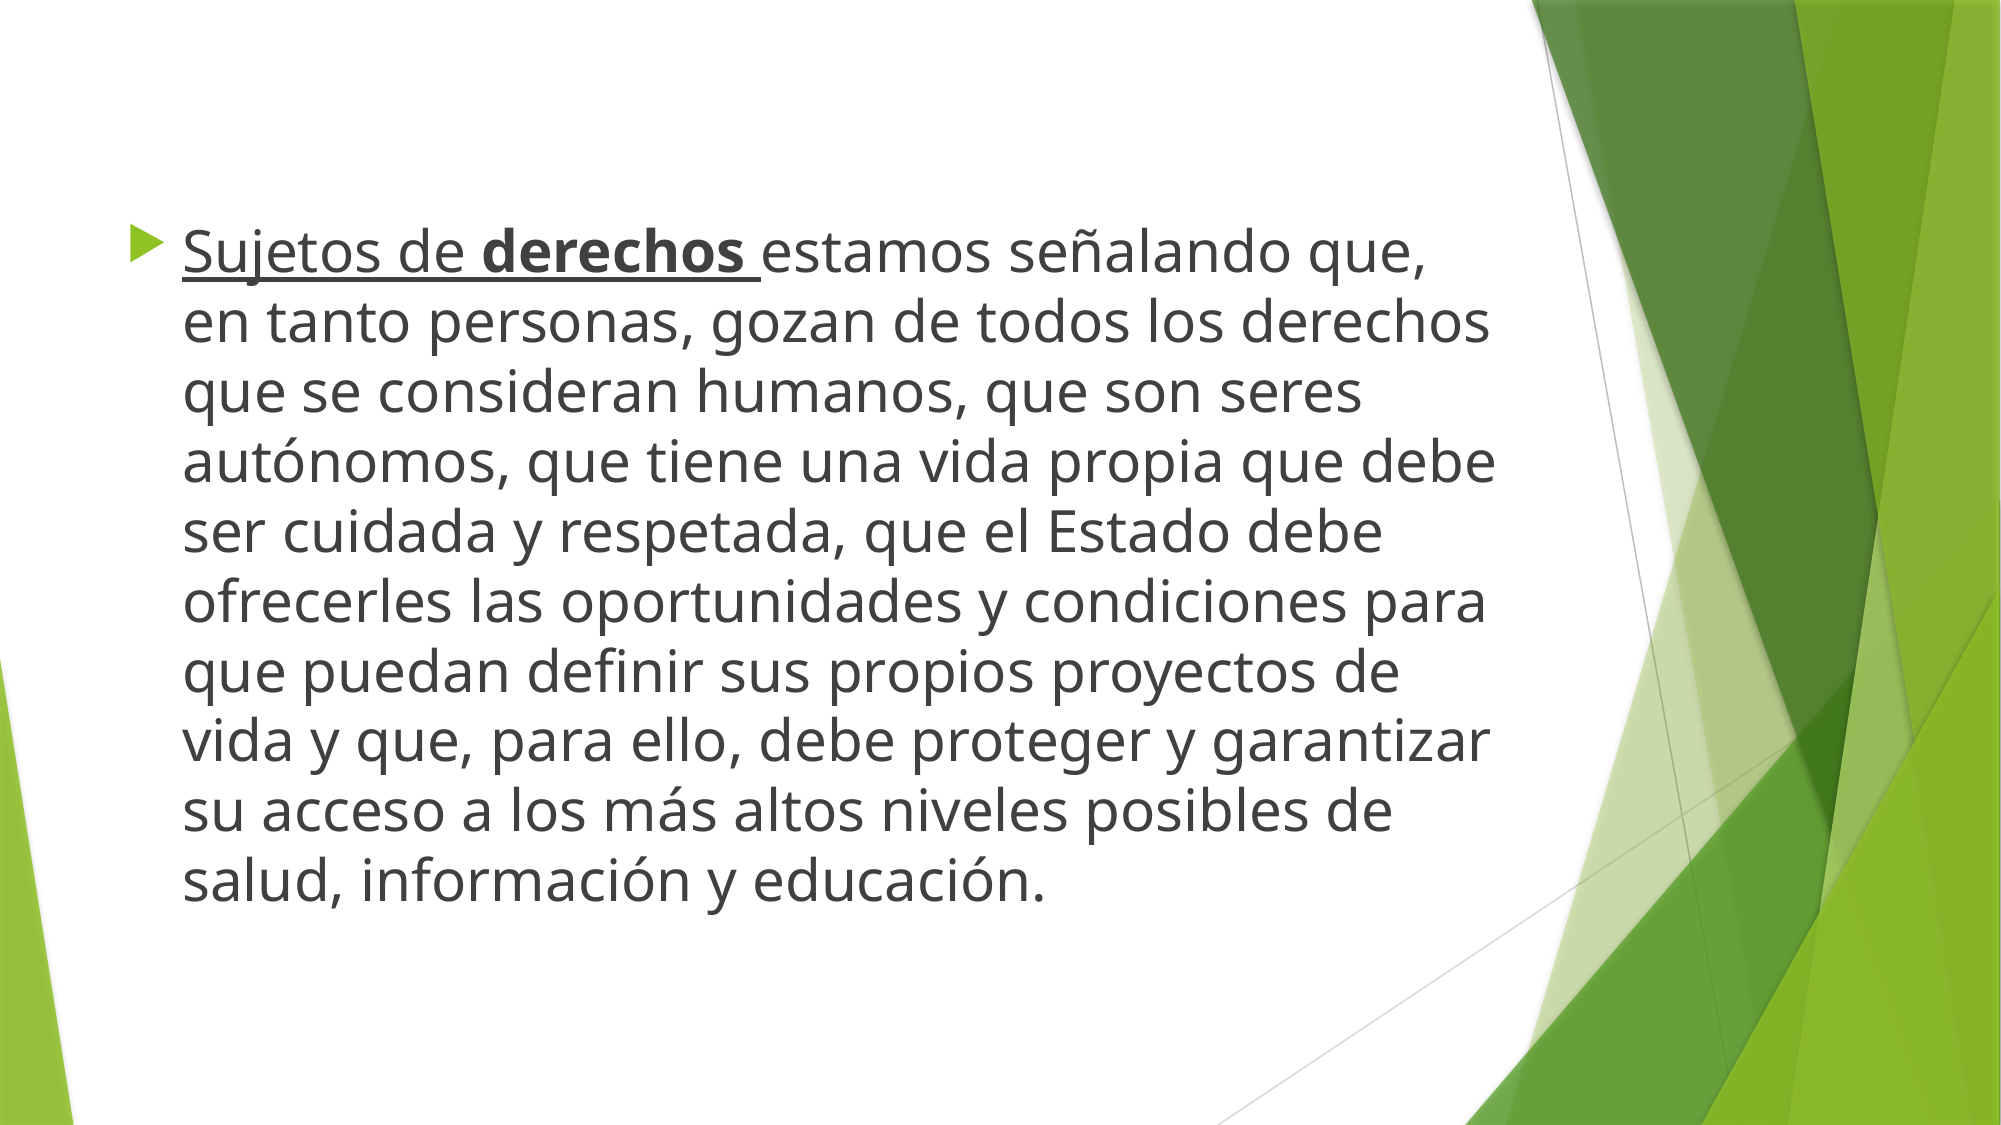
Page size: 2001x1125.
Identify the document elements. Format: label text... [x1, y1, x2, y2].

list Sujetos de derechos estamos señalando que, en tanto personas, gozan de todos los derechos que se consideran humanos, que son seres autónomos, que tiene una vida propia que debe ser cuidada y respetada, que el Estado debe ofrecerles las oportunidades y condiciones para que puedan definir sus propios proyectos de vida y que, para ello, debe proteger y garantizar su acceso a los más altos niveles posibles de salud, información y educación. [111, 207, 1522, 992]
